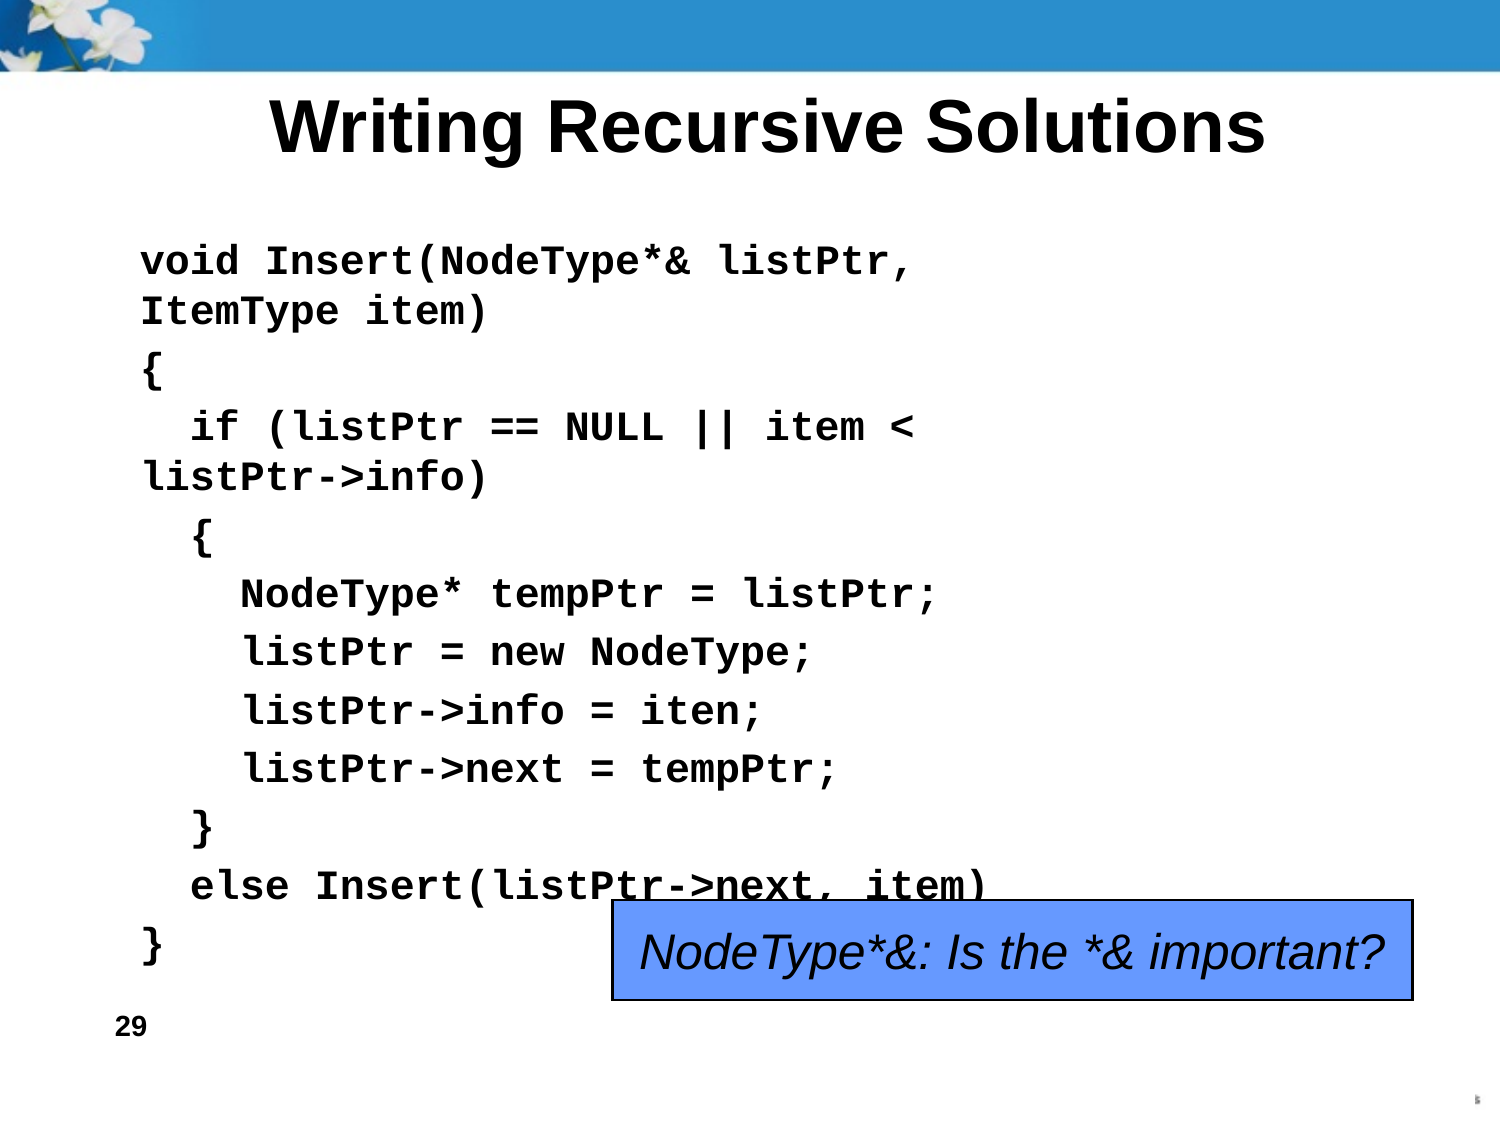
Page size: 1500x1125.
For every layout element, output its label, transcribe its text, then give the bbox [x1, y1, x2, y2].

text_box NodeType*&: Is the *& important? [612, 900, 1413, 1000]
slide_number 29 [99, 987, 201, 1063]
text_box void Insert(NodeType*& listPtr, ItemType item) { if (listPtr == NULL || item < listPtr->info) { NodeType* tempPtr = listPtr; listPtr = new NodeType; listPtr->info = iten; listPtr->next = tempPtr; } else Insert(listPtr->next, item) } [124, 224, 1113, 974]
title Writing Recursive Solutions [149, 49, 1388, 176]
picture [0, 0, 1500, 1125]
